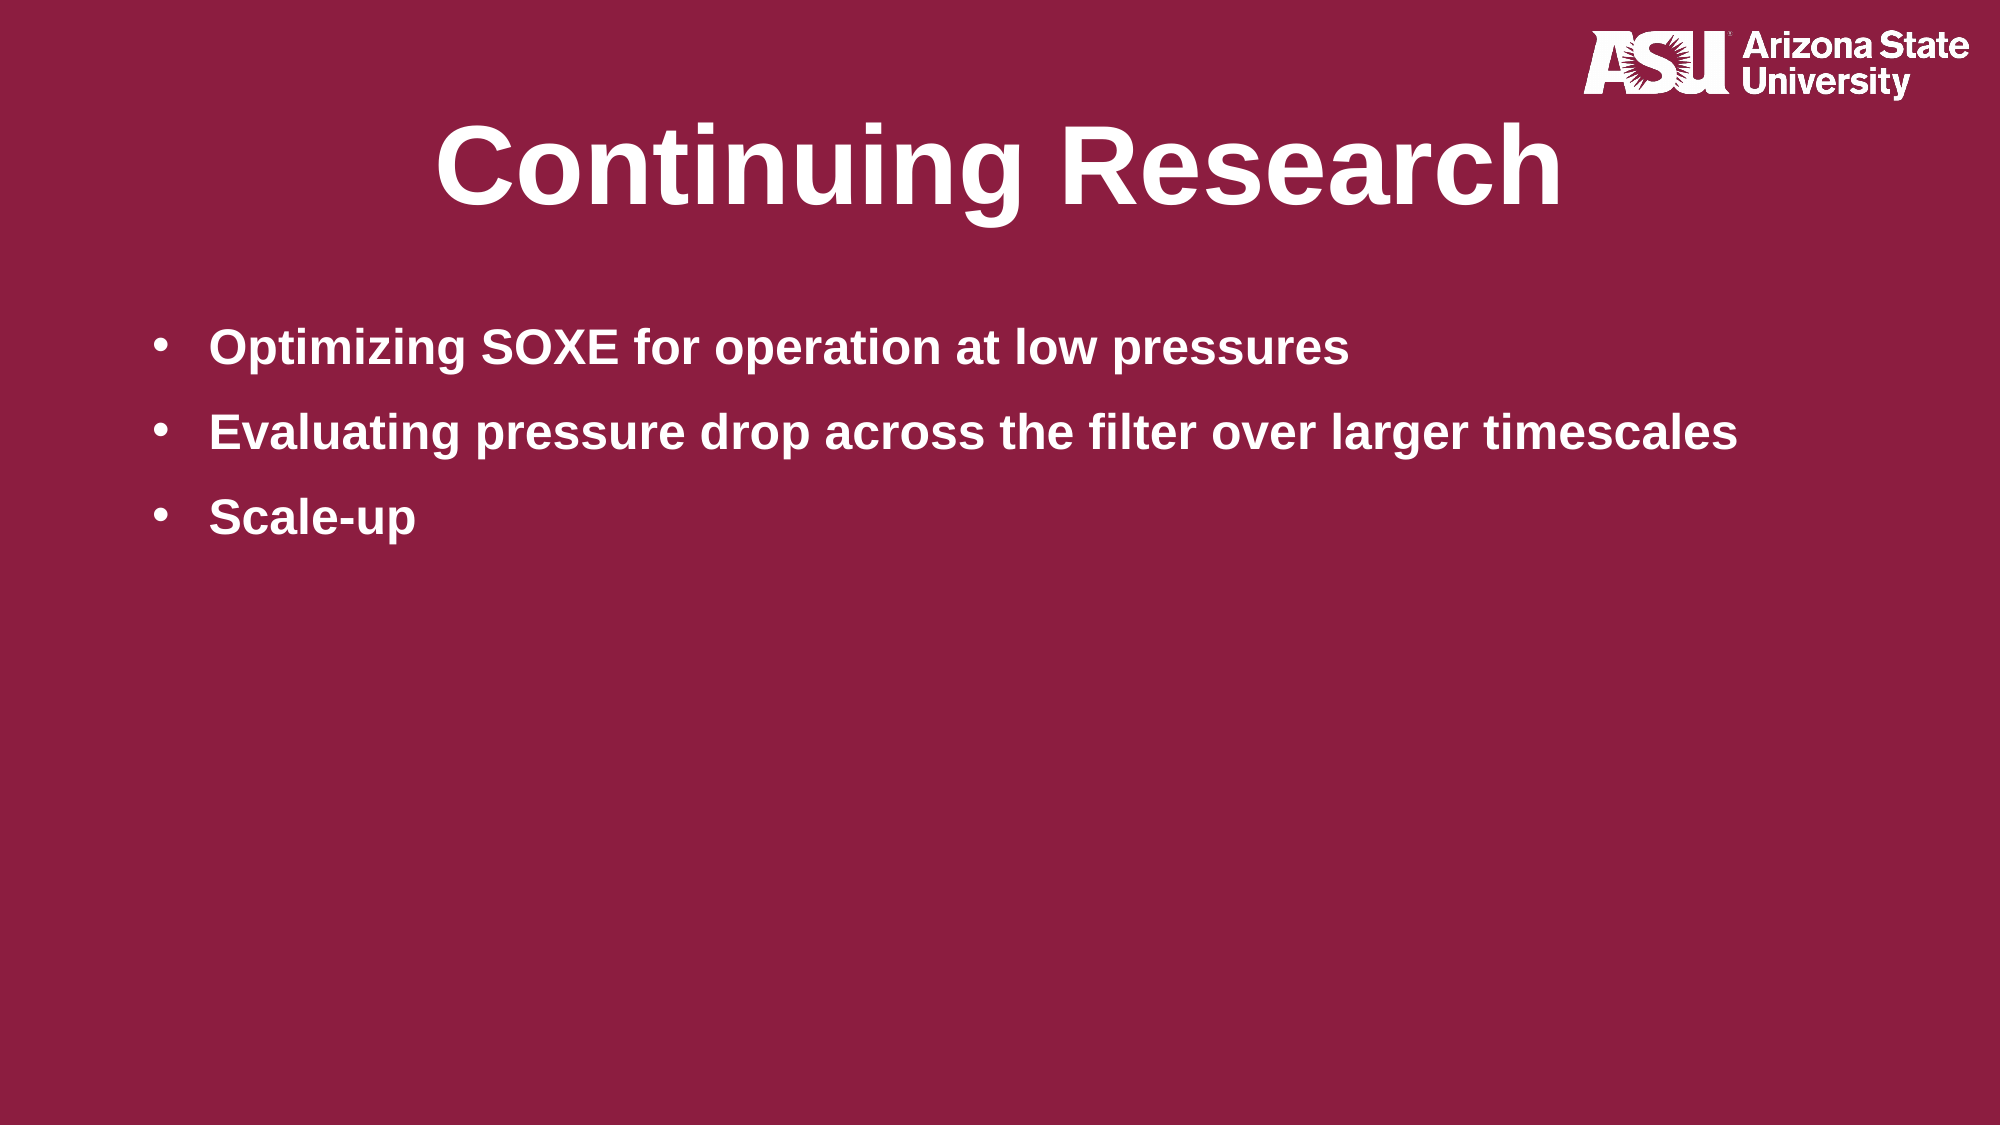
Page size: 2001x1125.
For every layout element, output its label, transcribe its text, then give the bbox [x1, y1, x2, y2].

picture [1552, 0, 2000, 125]
title Continuing Research [137, 59, 1863, 278]
text_box Optimizing SOXE for operation at low pressures Evaluating pressure drop across the filter over larger timescales Scale-up [137, 306, 1811, 637]
